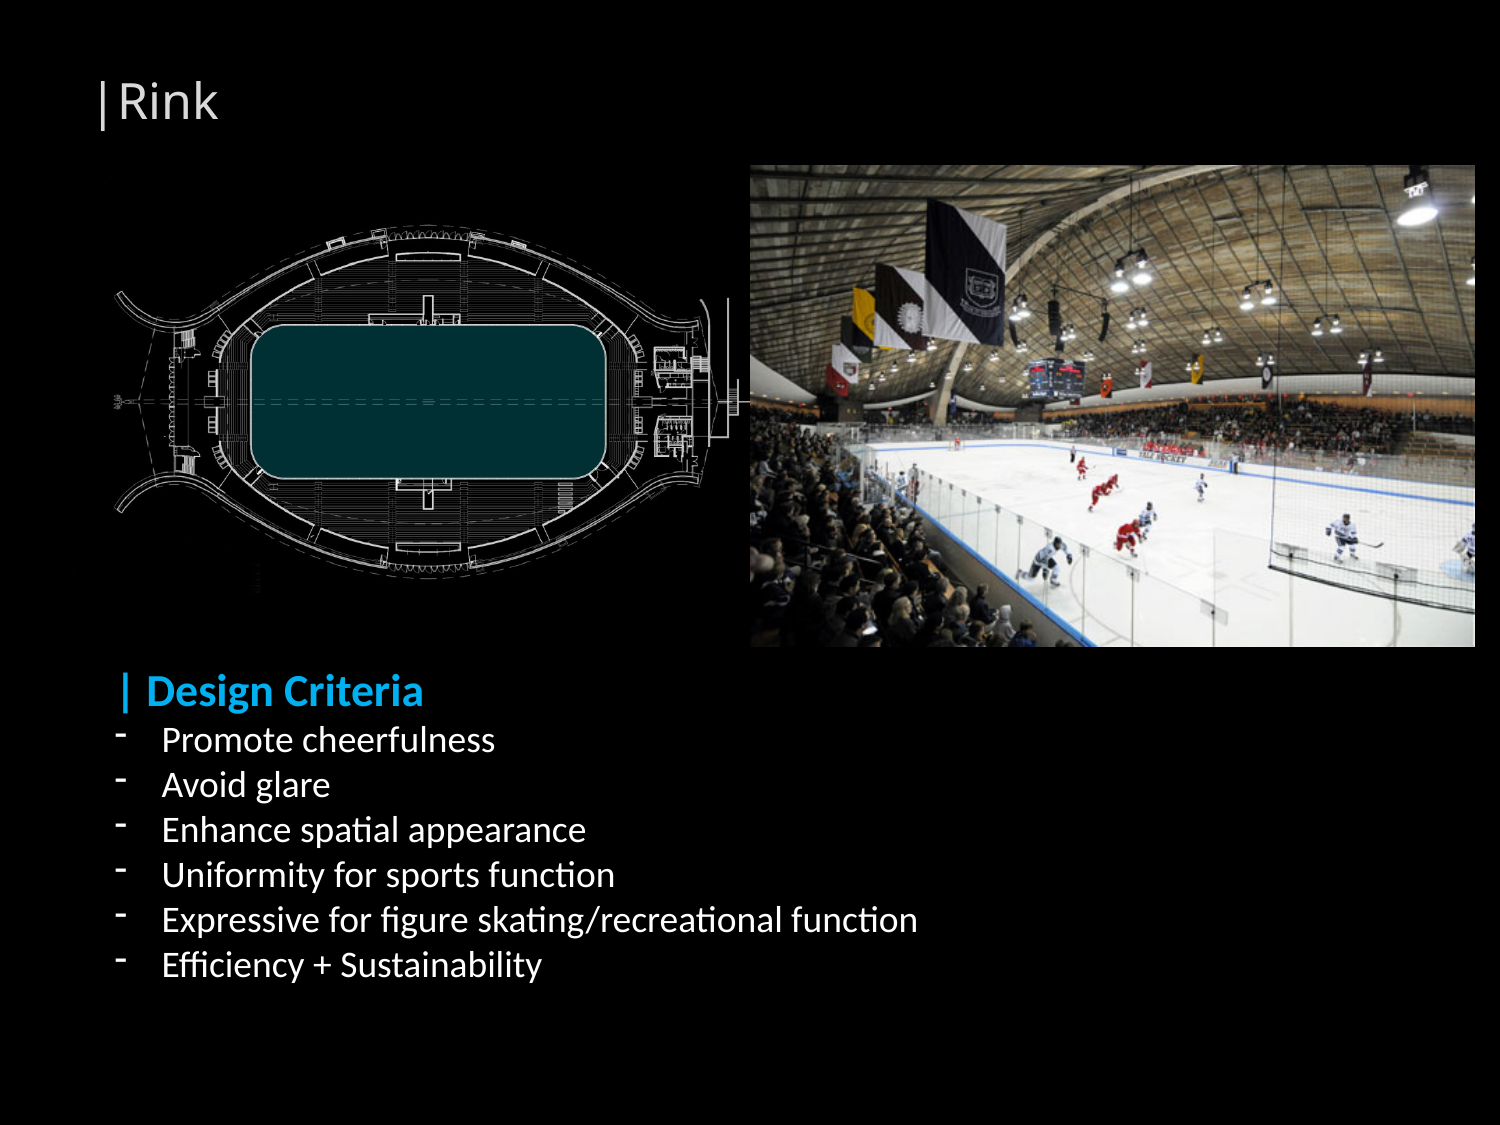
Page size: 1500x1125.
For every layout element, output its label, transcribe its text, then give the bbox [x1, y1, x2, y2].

text_box | Design Criteria Promote cheerfulness Avoid glare Enhance spatial appearance Uniformity for sports function Expressive for figure skating/recreational function Efficiency + Sustainability [99, 653, 1075, 993]
text_box |Rink [75, 62, 575, 138]
picture [73, 165, 1476, 648]
